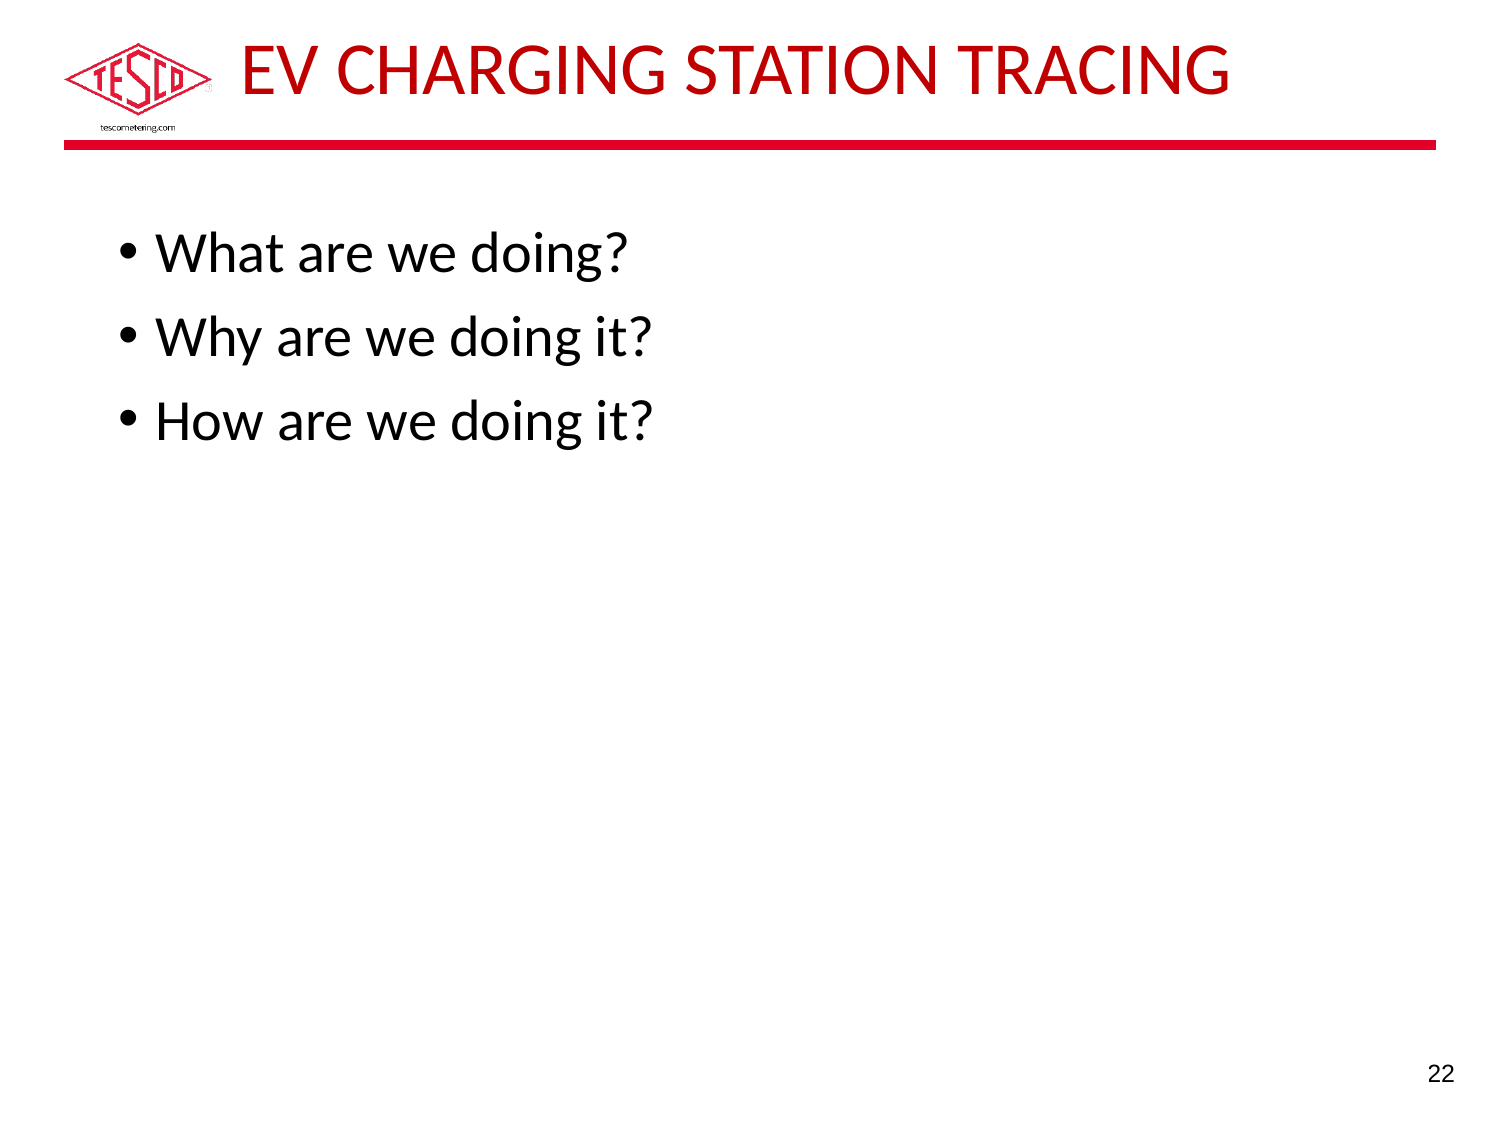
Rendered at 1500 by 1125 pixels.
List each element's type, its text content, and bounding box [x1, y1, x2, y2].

picture [64, 43, 212, 133]
title EV Charging Station Tracing [225, 22, 1438, 134]
list What are we doing? Why are we doing it? How are we doing it? [103, 214, 1397, 1010]
